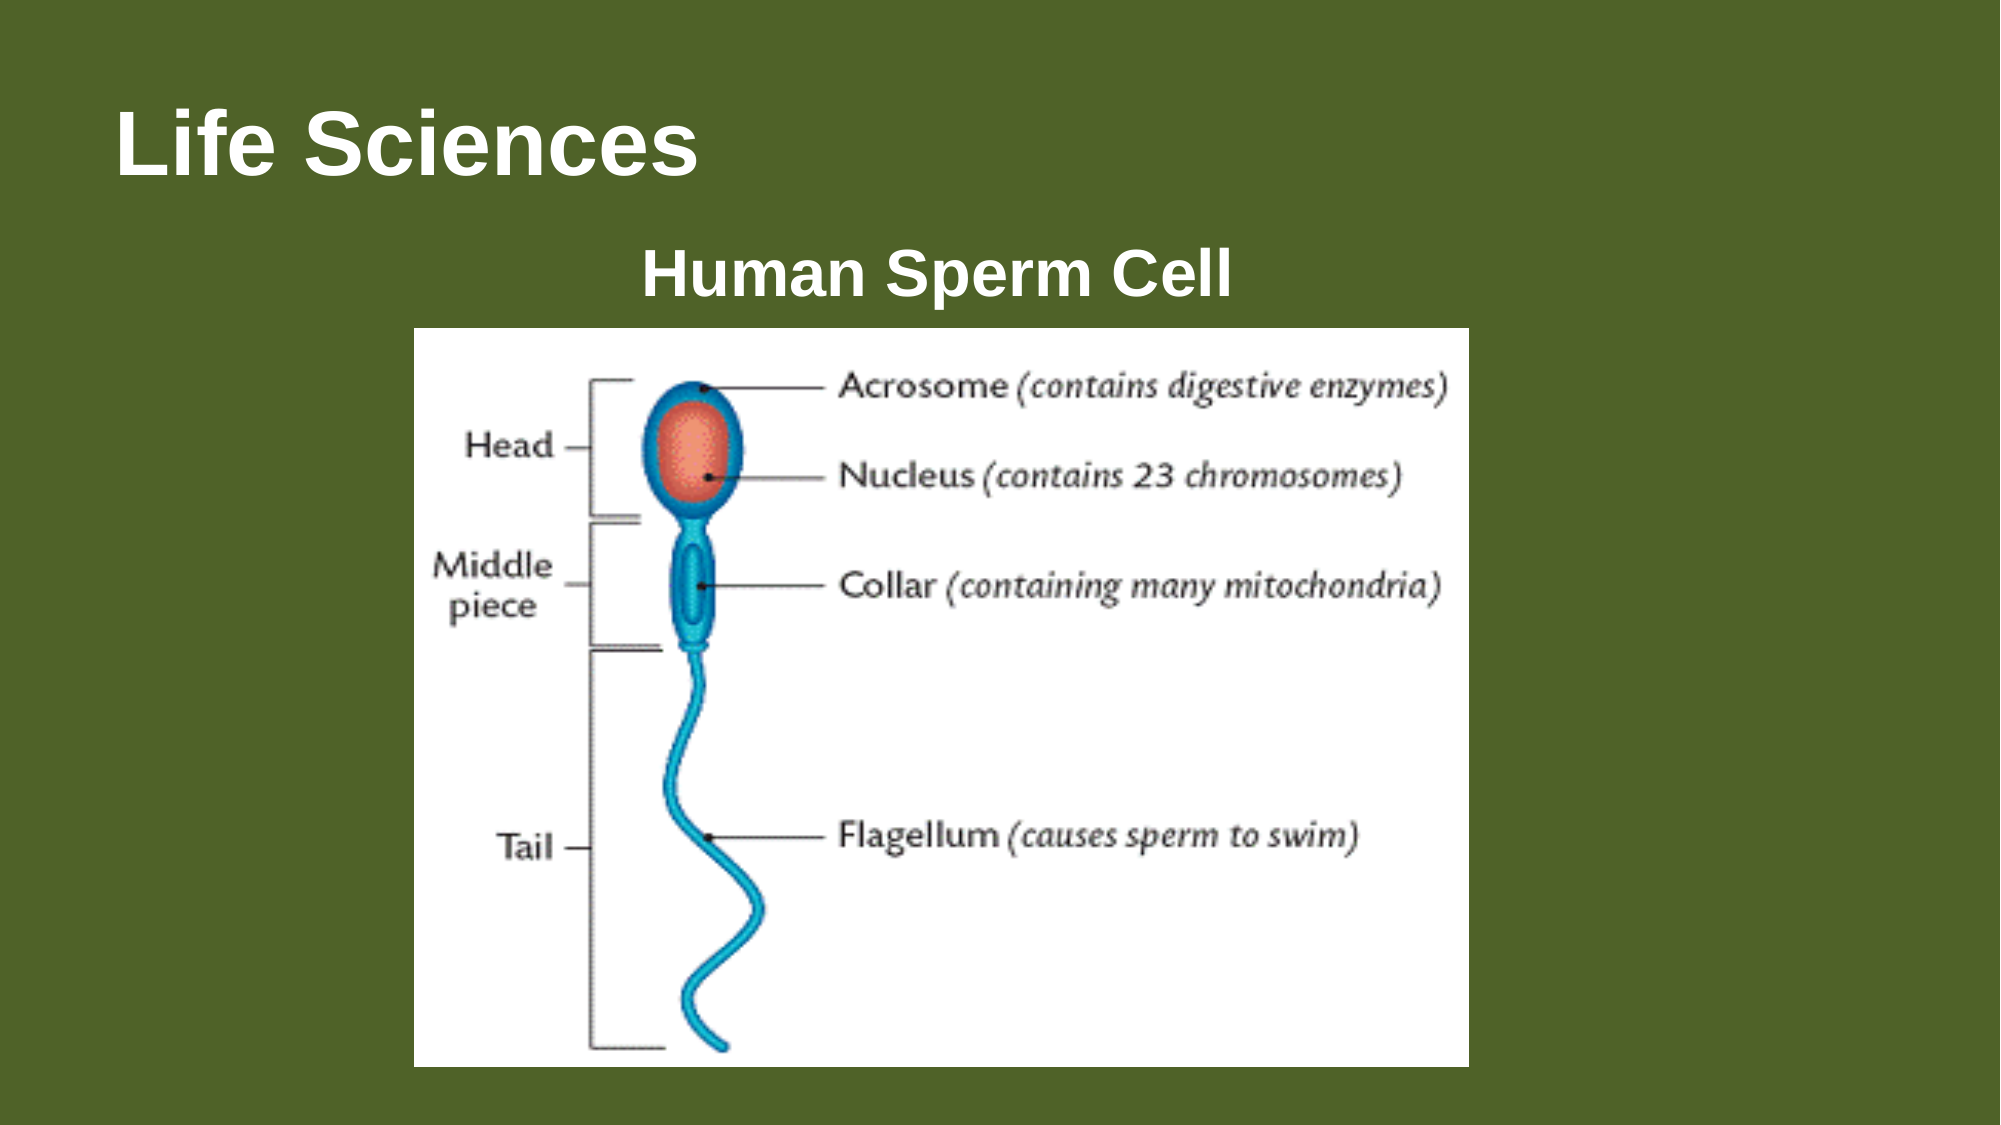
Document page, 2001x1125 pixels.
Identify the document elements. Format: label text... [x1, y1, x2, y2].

text_box Human Sperm Cell [589, 222, 1371, 318]
title Life Sciences [99, 45, 1900, 233]
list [413, 327, 1469, 1067]
